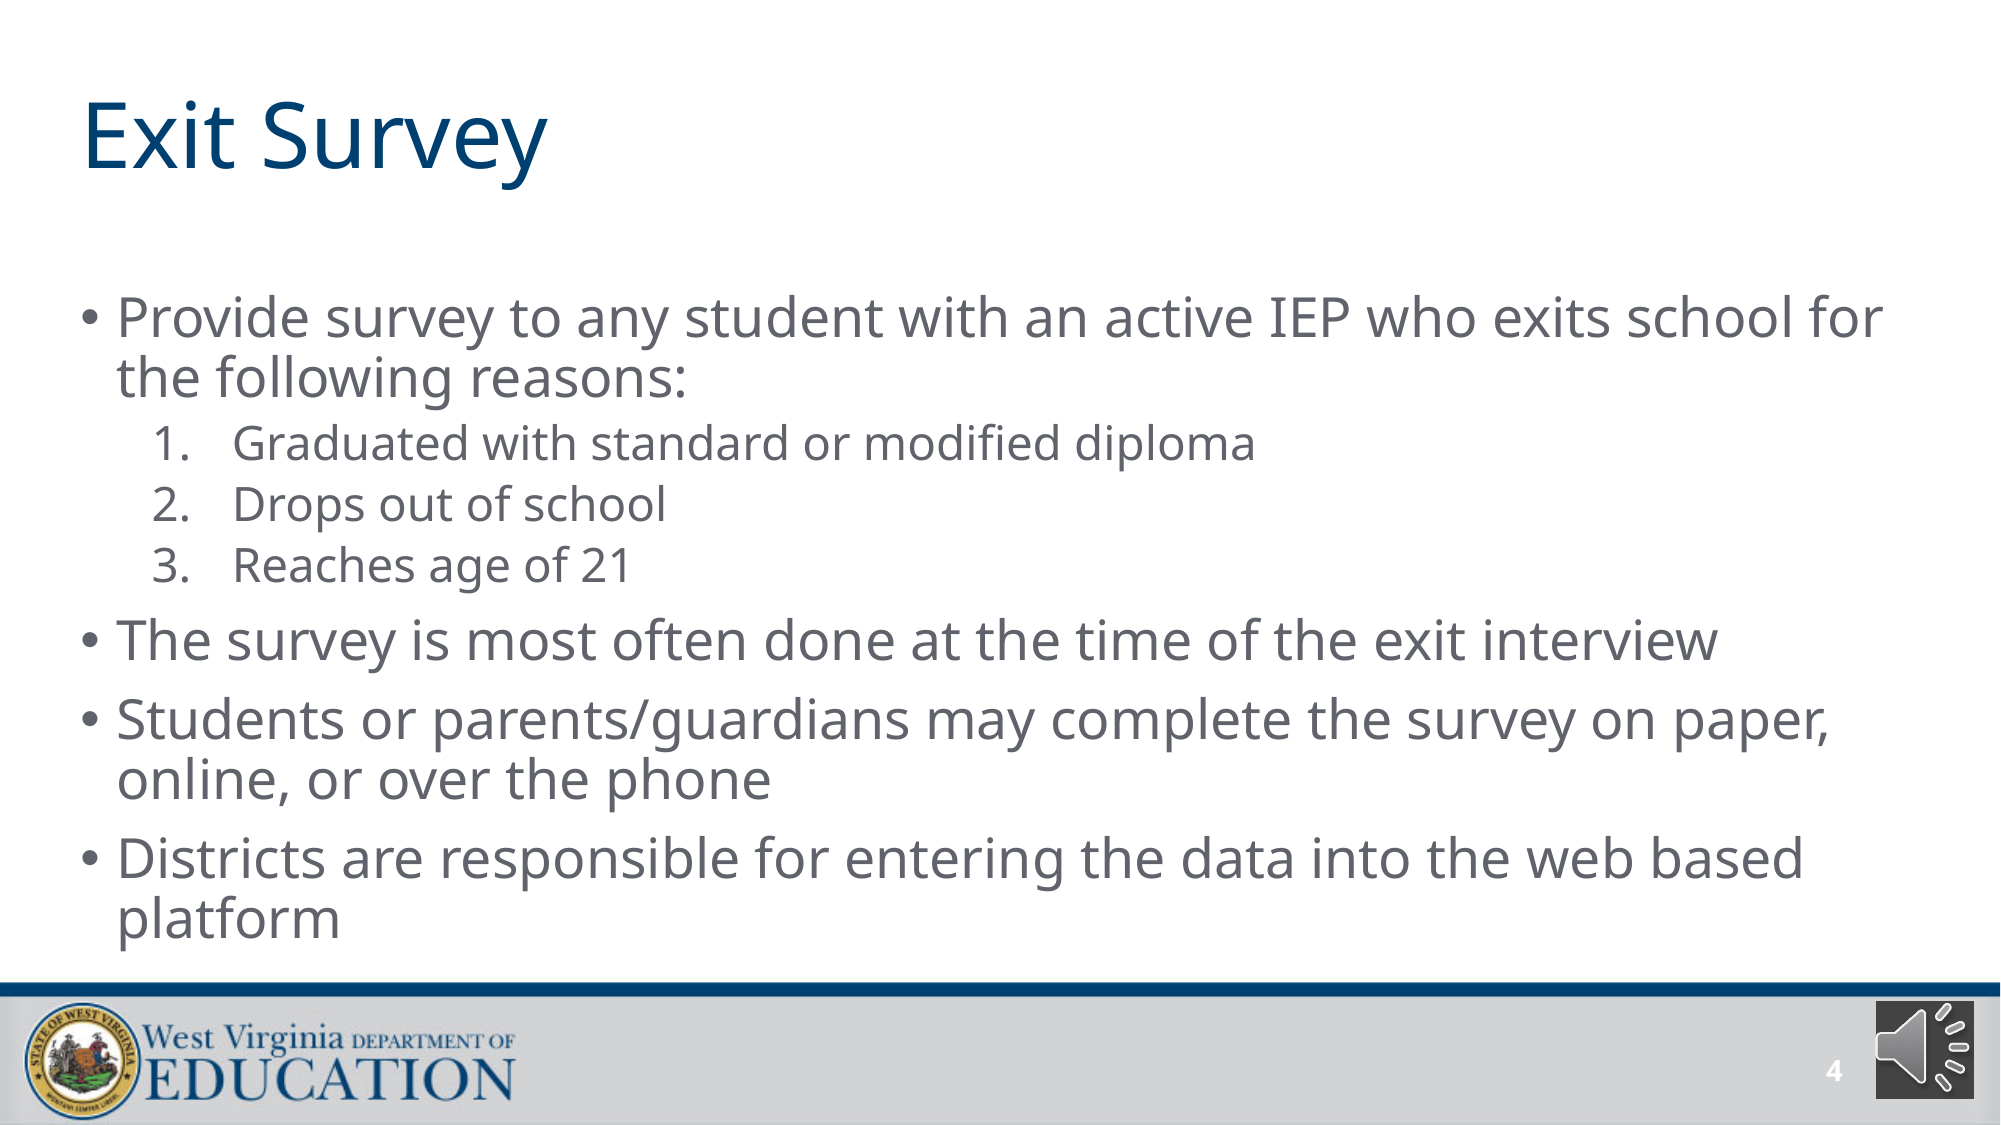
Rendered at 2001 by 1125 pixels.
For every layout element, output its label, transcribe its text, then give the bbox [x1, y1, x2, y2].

title Exit Survey [65, 23, 1931, 254]
slide_number 4 [1738, 1042, 1931, 1103]
picture [0, 0, 2001, 1125]
list Provide survey to any student with an active IEP who exits school for the following reasons: Graduated with standard or modified diploma Drops out of school Reaches age of 21 The survey is most often done at the time of the exit interview Students or parents/guardians may complete the survey on paper, online, or over the phone Districts are responsible for entering the data into the web based platform [65, 282, 1931, 964]
